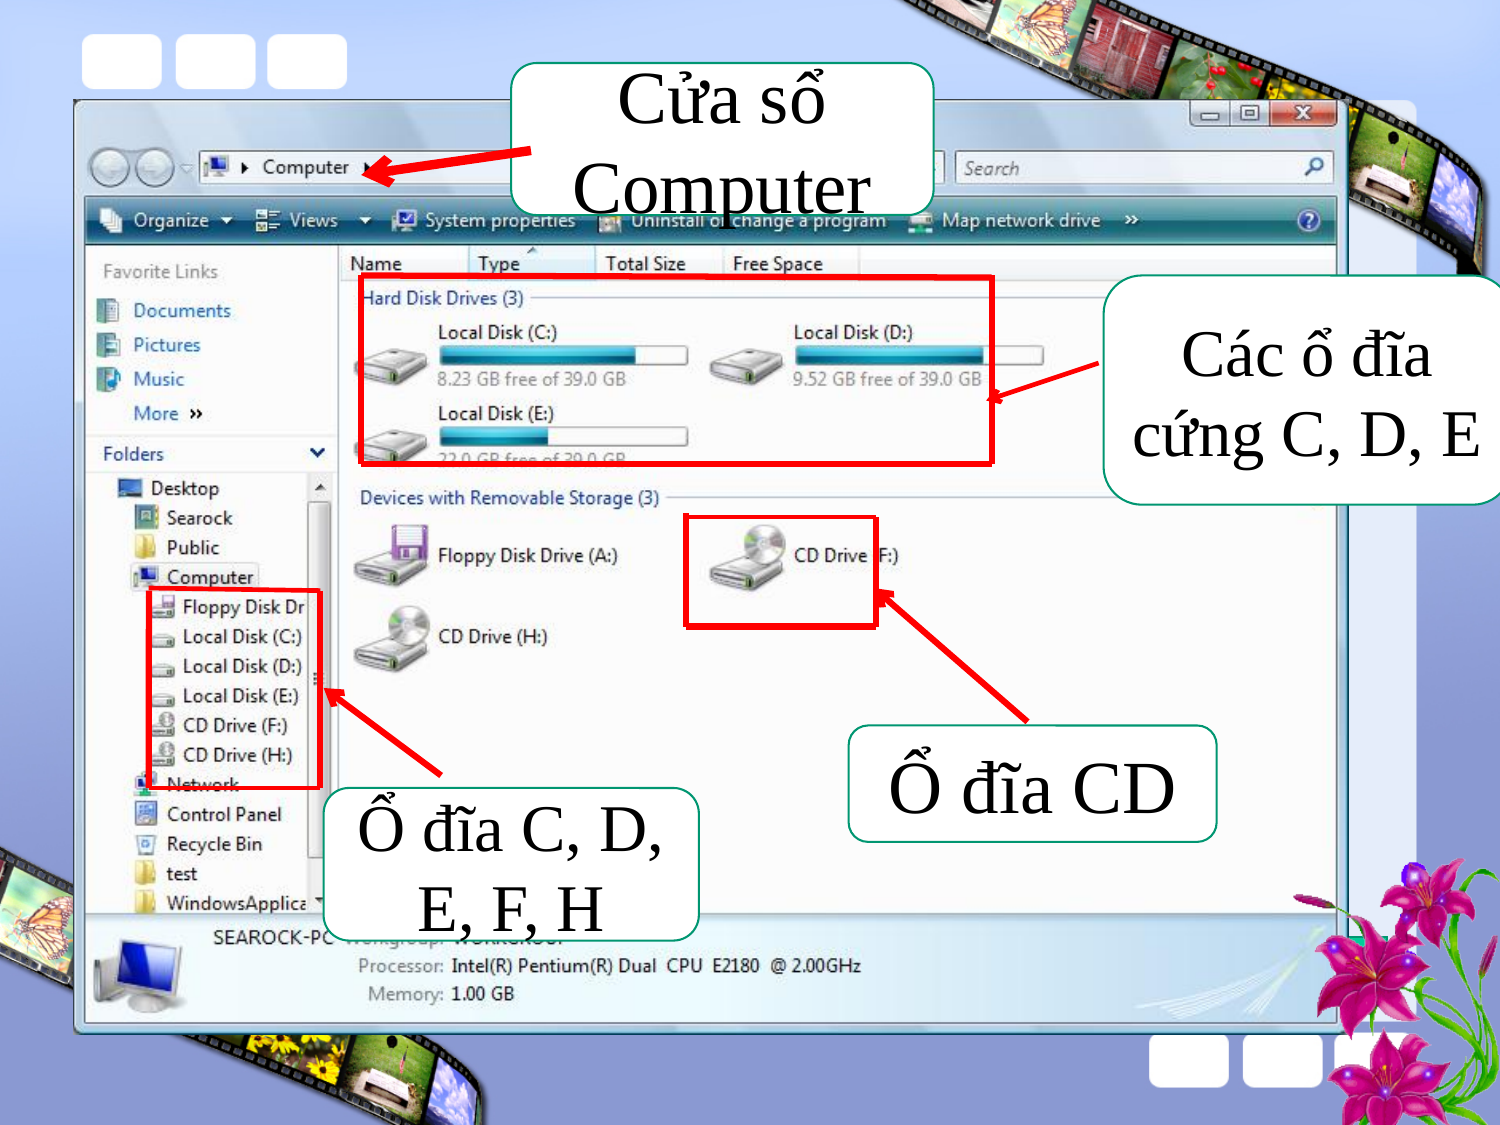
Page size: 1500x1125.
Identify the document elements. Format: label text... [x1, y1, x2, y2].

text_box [323, 687, 442, 776]
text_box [361, 150, 531, 176]
text_box Các ổ đĩa cứng C, D, E [1349, 274, 1500, 506]
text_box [986, 362, 1099, 401]
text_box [361, 275, 992, 465]
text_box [686, 512, 877, 627]
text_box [873, 587, 1028, 722]
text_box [148, 587, 321, 789]
text_box Cửa sổ Computer [510, 61, 935, 99]
picture [0, 0, 1500, 1125]
